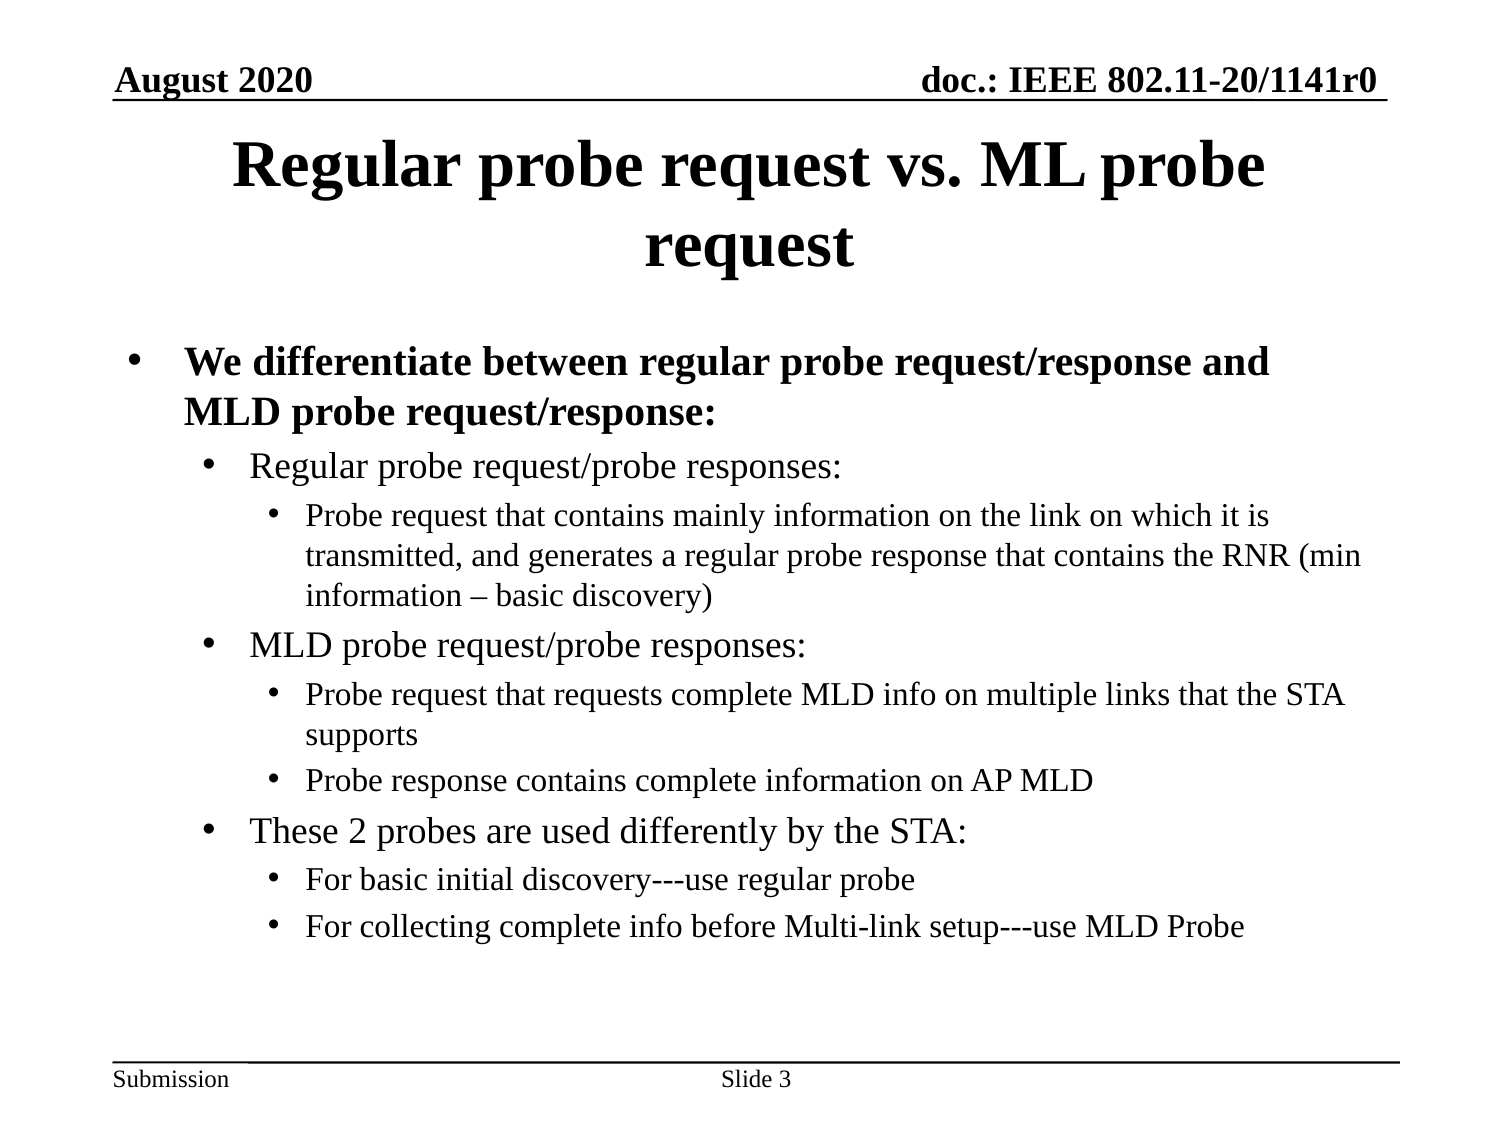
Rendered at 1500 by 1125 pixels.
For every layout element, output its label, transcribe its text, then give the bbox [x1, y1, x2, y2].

list We differentiate between regular probe request/response and MLD probe request/response: Regular probe request/probe responses: Probe request that contains mainly information on the link on which it is transmitted, and generates a regular probe response that contains the RNR (min information – basic discovery) MLD probe request/probe responses: Probe request that requests complete MLD info on multiple links that the STA supports Probe response contains complete information on AP MLD These 2 probes are used differently by the STA: For basic initial discovery---use regular probe For collecting complete info before Multi-link setup---use MLD Probe [112, 326, 1388, 1002]
slide_number Slide 3 [712, 1061, 800, 1093]
title Regular probe request vs. ML probe request [112, 112, 1388, 288]
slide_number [114, 54, 316, 101]
